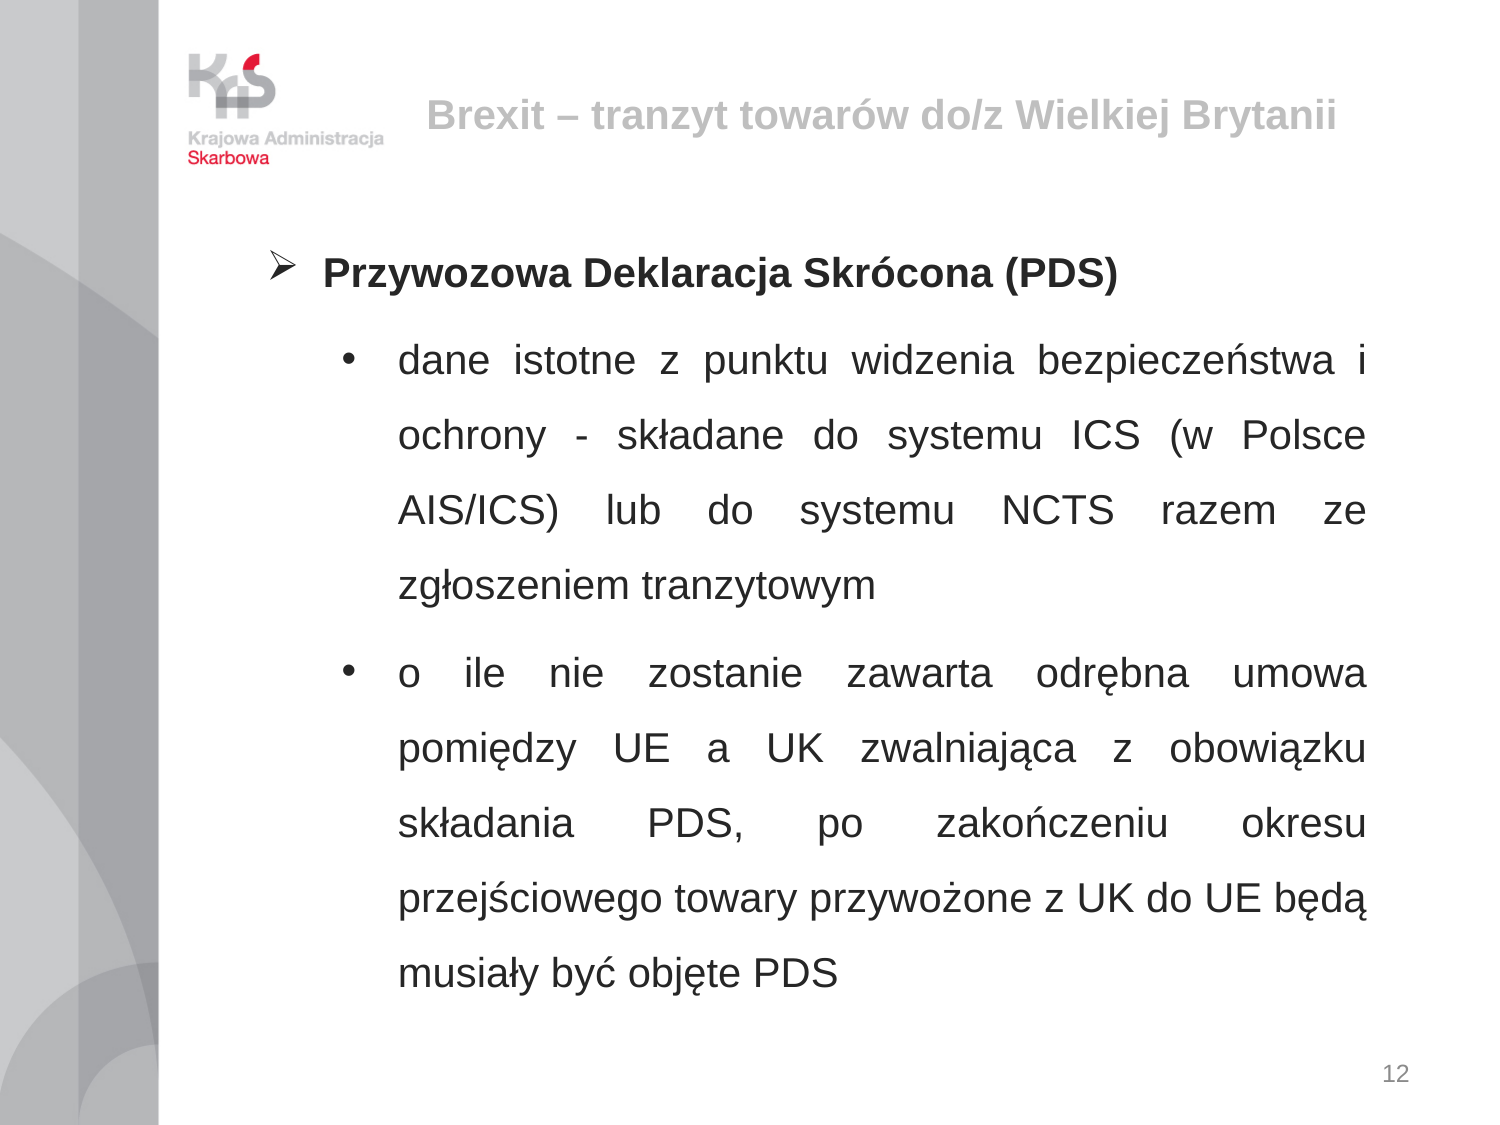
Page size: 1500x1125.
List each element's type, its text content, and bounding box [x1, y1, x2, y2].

picture [0, 0, 1500, 1125]
title Brexit – tranzyt towarów do/z Wielkiej Brytanii [411, 54, 1466, 171]
slide_number 12 [1074, 1042, 1425, 1103]
text_box Przywozowa Deklaracja Skrócona (PDS) dane istotne z punktu widzenia bezpieczeństwa i ochrony - składane do systemu ICS (w Polsce AIS/ICS) lub do systemu NCTS razem ze zgłoszeniem tranzytowym o ile nie zostanie zawarta odrębna umowa pomiędzy UE a UK zwalniająca z obowiązku składania PDS, po zakończeniu okresu przejściowego towary przywożone z UK do UE będą musiały być objęte PDS [251, 213, 1383, 1004]
